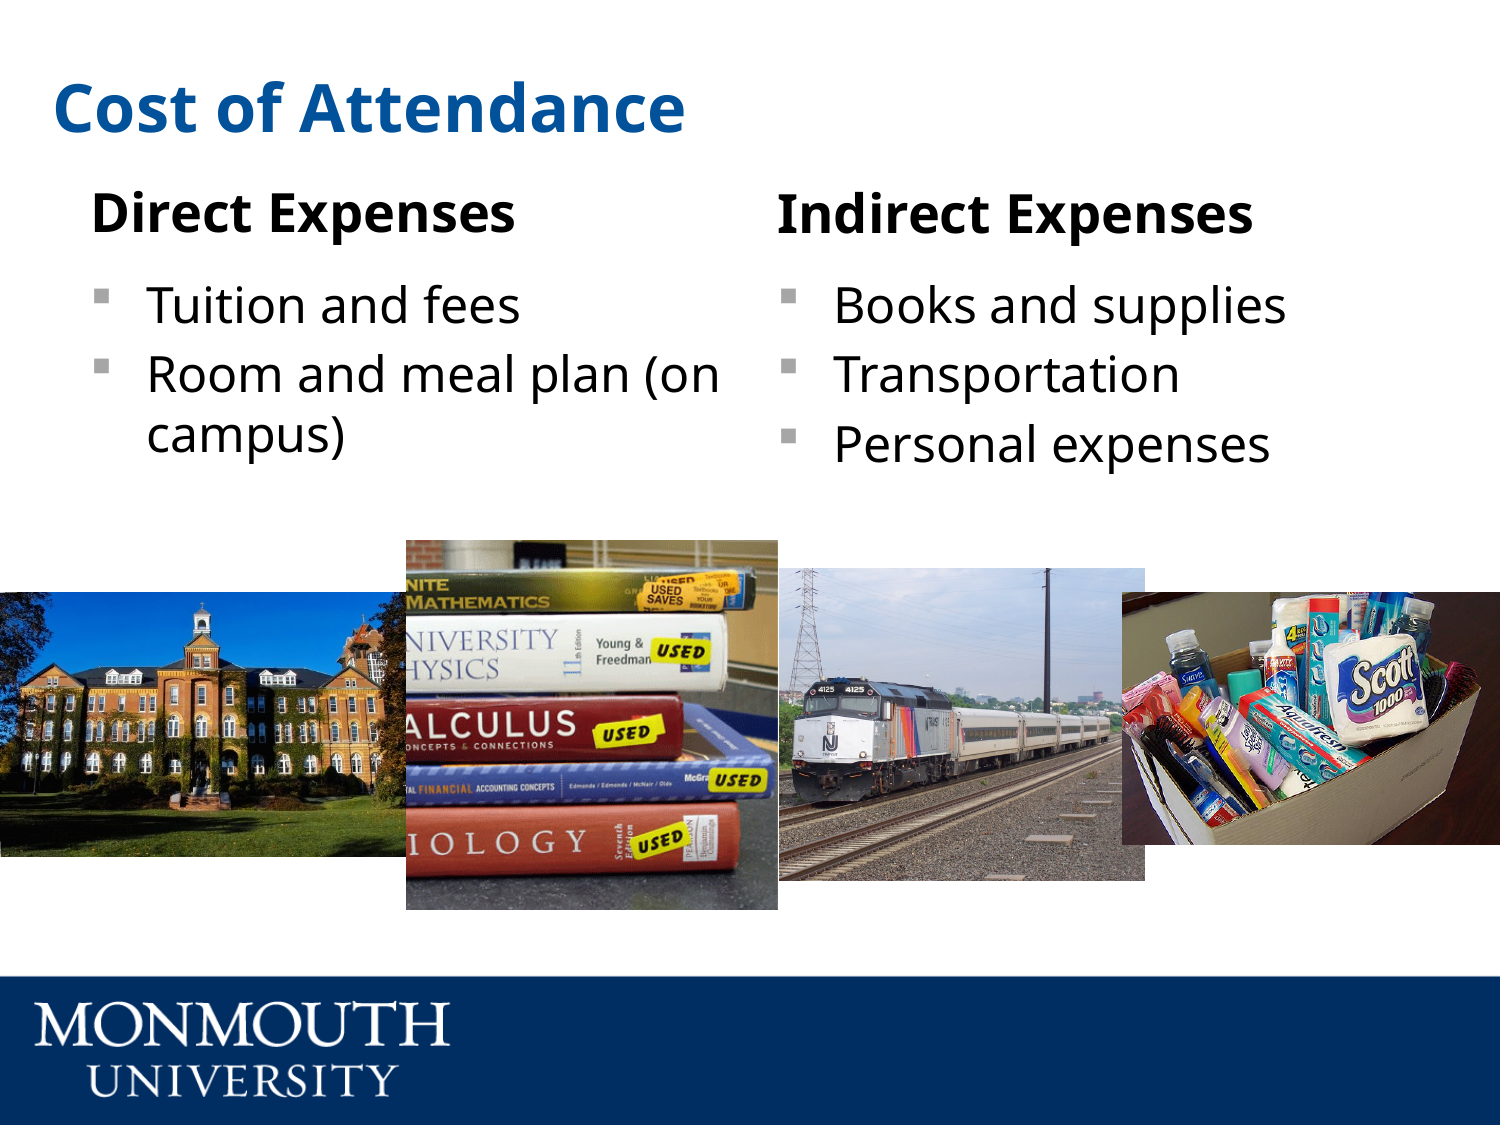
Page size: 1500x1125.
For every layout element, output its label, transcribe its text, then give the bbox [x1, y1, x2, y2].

title Cost of Attendance [37, 12, 1388, 201]
list Direct Expenses [74, 160, 738, 253]
list Tuition and fees Room and meal plan (on campus) [74, 265, 738, 590]
list Indirect Expenses [761, 179, 1426, 253]
list Books and supplies Transportation Personal expenses [761, 265, 1426, 527]
picture [0, 0, 1500, 1125]
